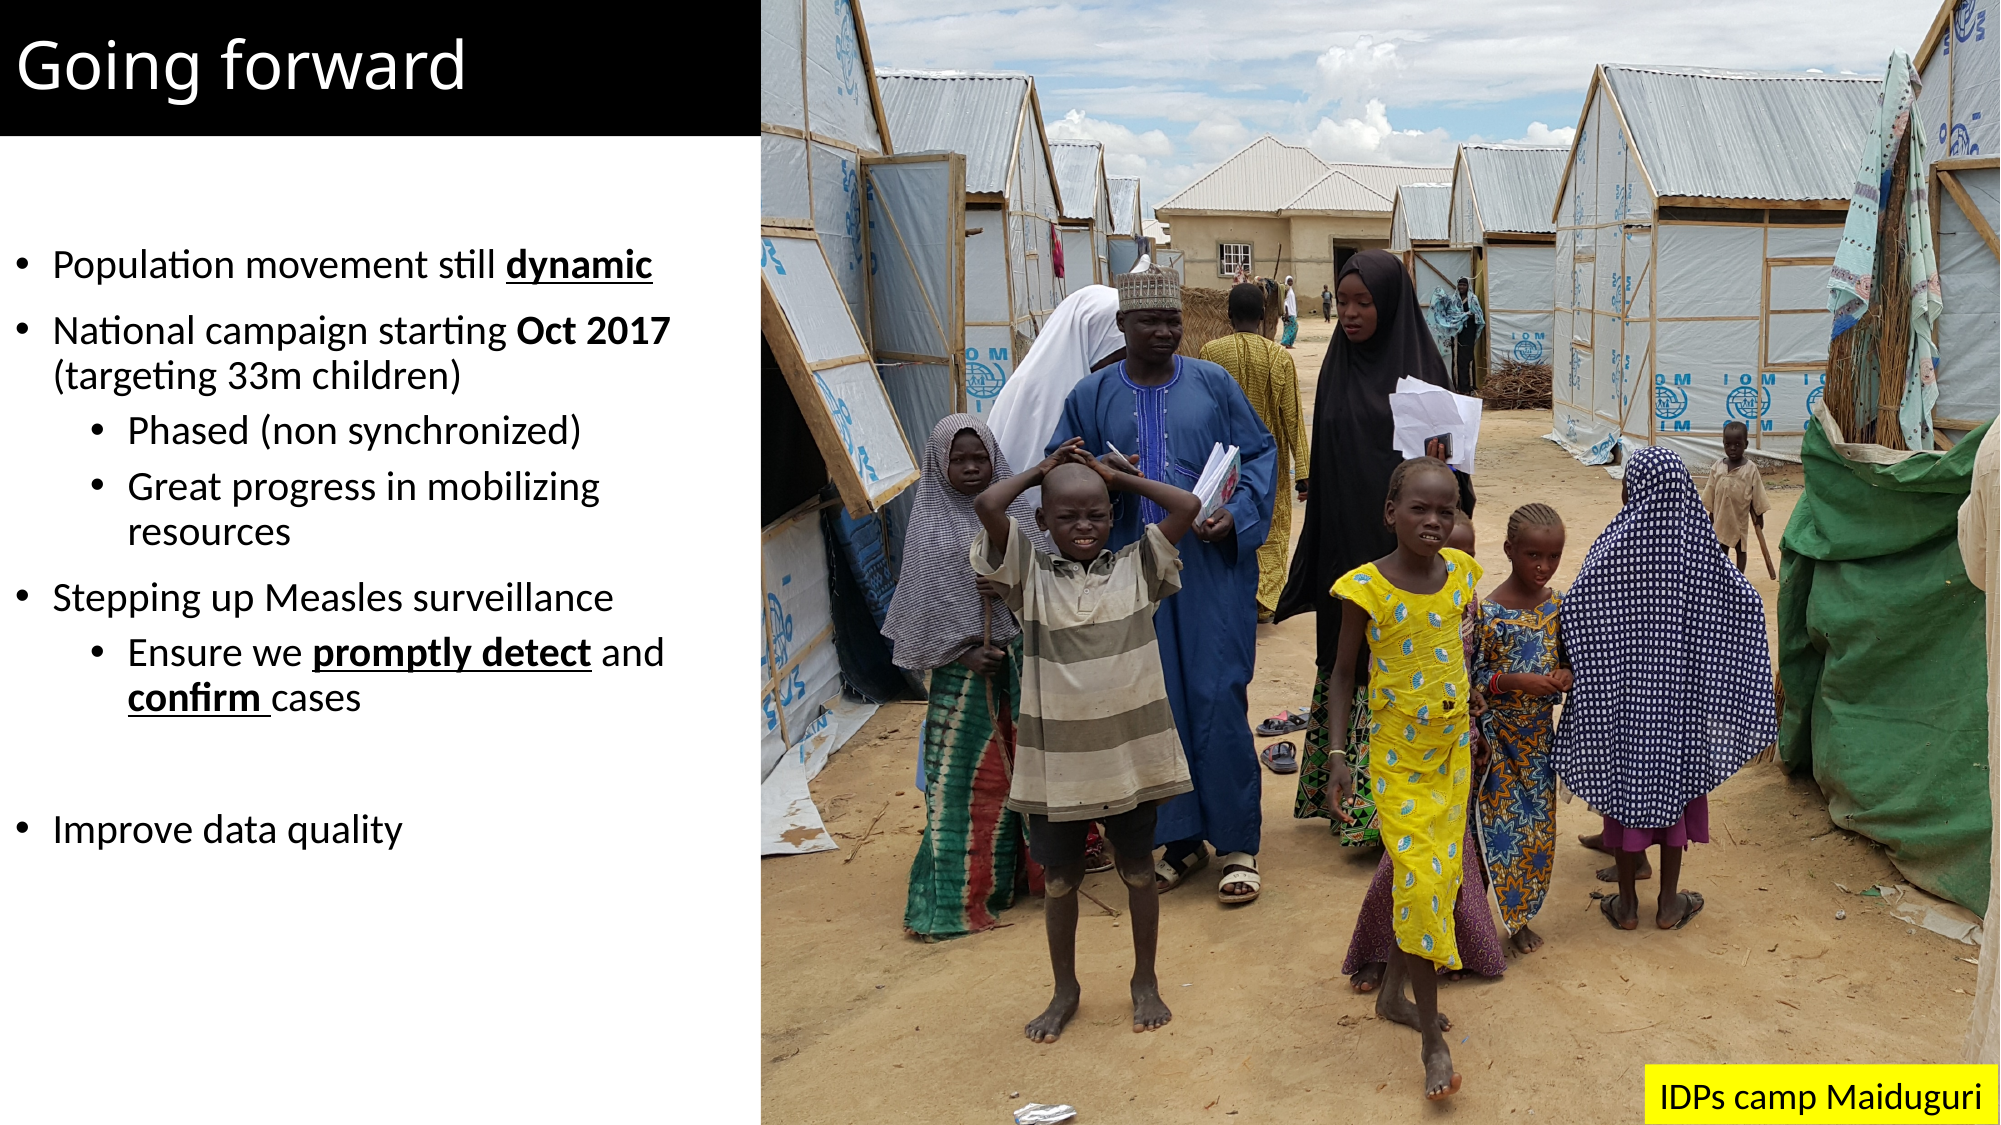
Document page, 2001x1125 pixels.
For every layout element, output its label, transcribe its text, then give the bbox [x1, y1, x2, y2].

picture [760, 0, 2000, 1125]
list Population movement still dynamic National campaign starting Oct 2017 (targeting 33m children) Phased (non synchronized) Great progress in mobilizing resources Stepping up Measles surveillance Ensure we promptly detect and confirm cases Improve data quality [0, 235, 740, 896]
title Going forward [0, 0, 760, 137]
